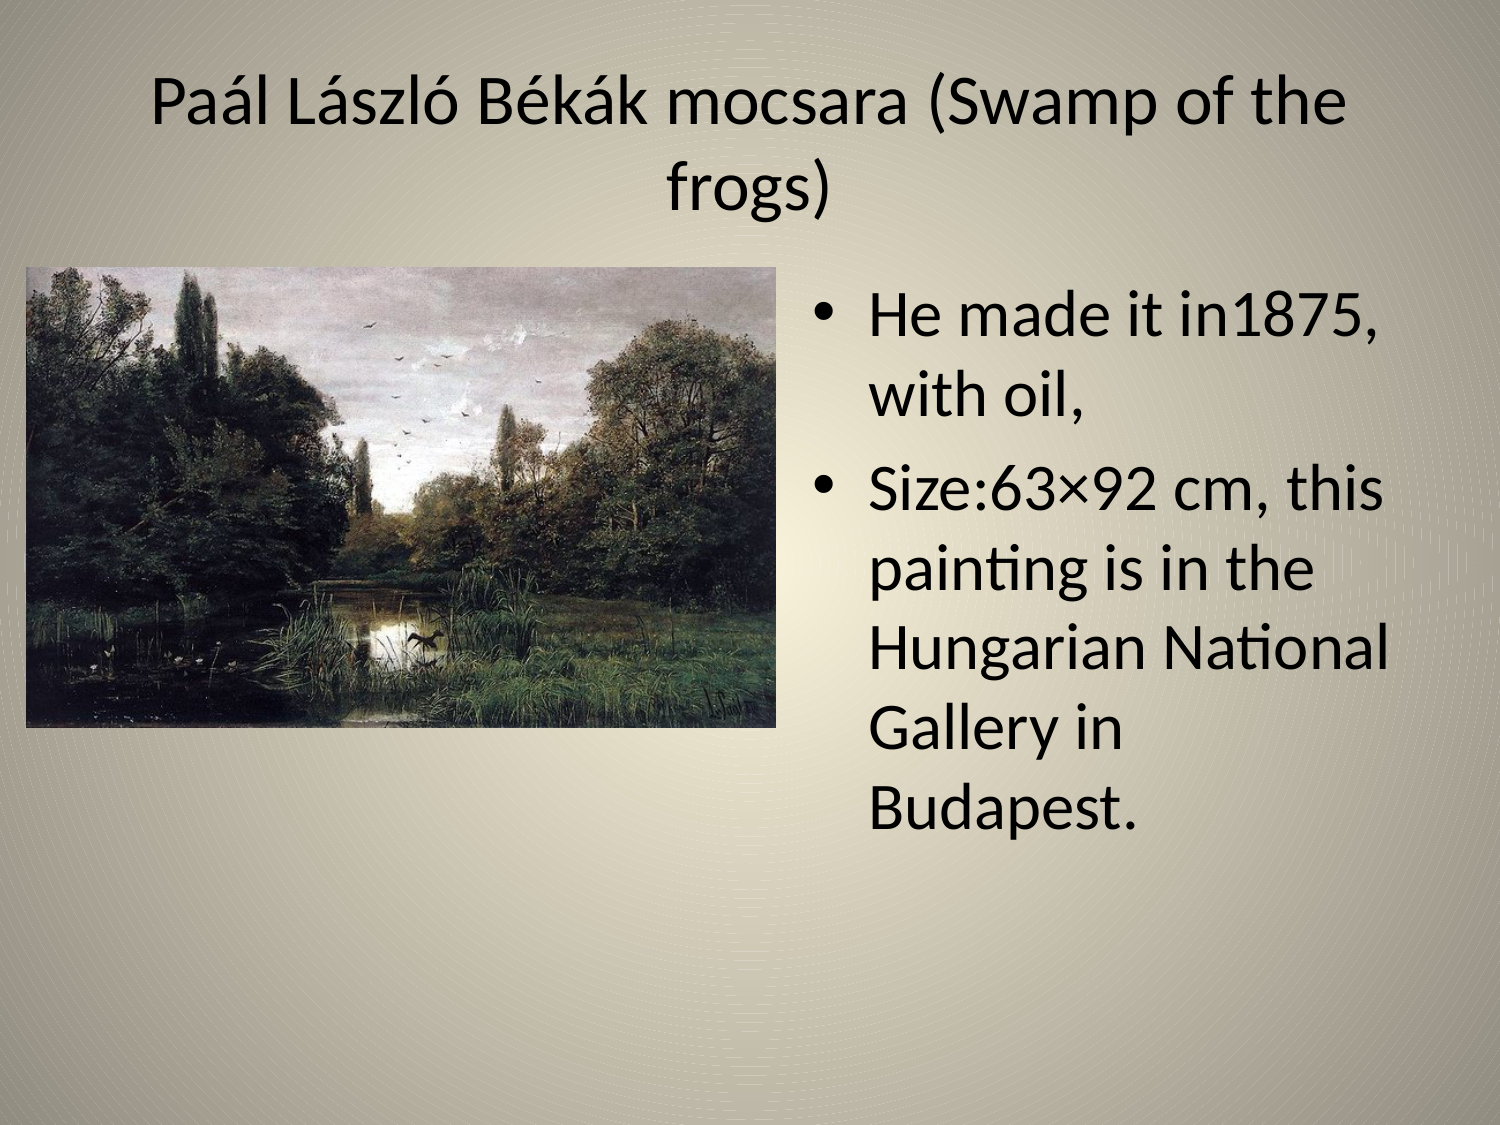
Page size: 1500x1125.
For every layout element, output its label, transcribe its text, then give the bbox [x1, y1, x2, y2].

list He made it in1875, with oil, Size:63×92 cm, this painting is in the Hungarian National Gallery in Budapest. [796, 262, 1426, 1006]
picture [26, 266, 776, 729]
title Paál László Békák mocsara (Swamp of the frogs) [74, 44, 1426, 233]
